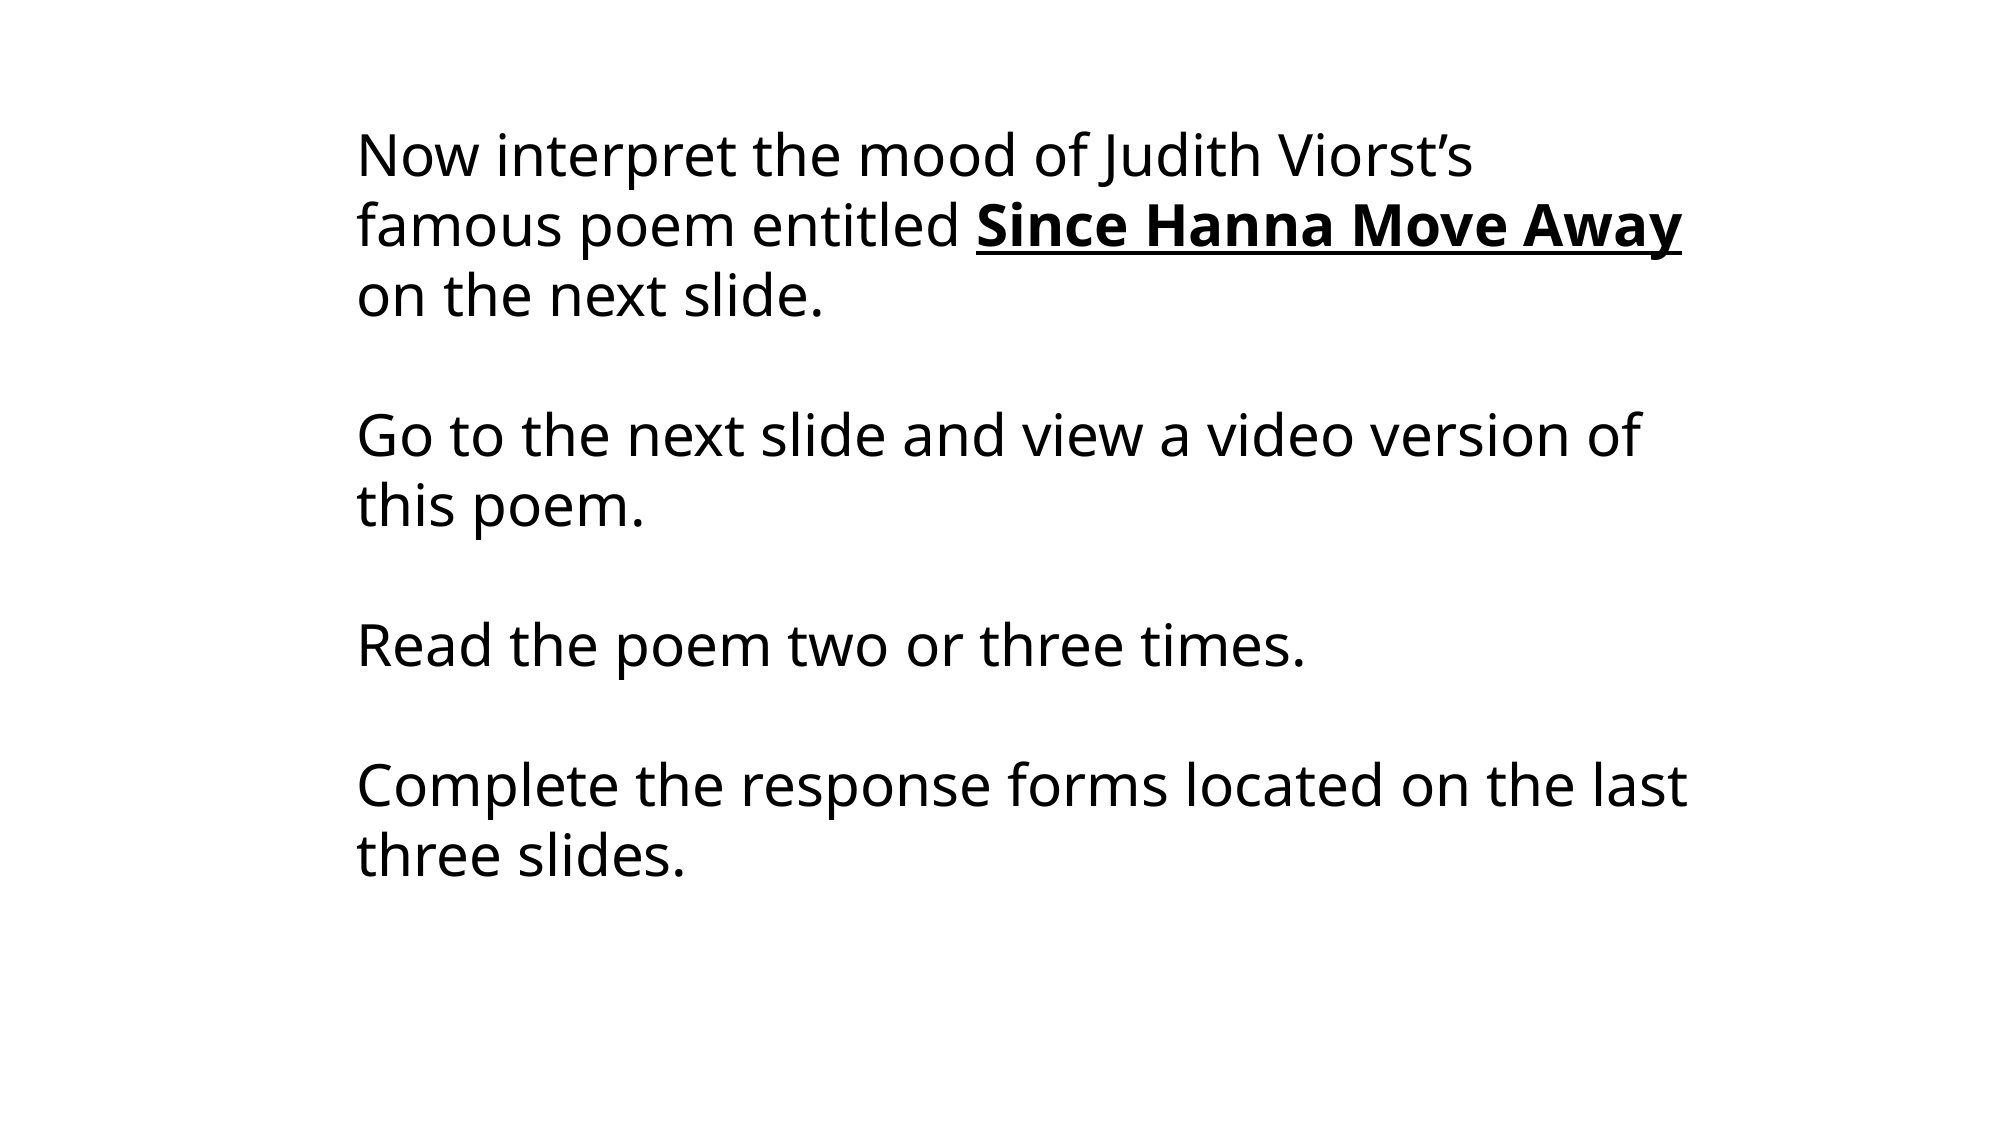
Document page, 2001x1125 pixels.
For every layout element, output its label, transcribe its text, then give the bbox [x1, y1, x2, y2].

text_box Now interpret the mood of Judith Viorst’s famous poem entitled Since Hanna Move Away on the next slide. Go to the next slide and view a video version of this poem. Read the poem two or three times. Complete the response forms located on the last three slides. [341, 110, 1706, 896]
